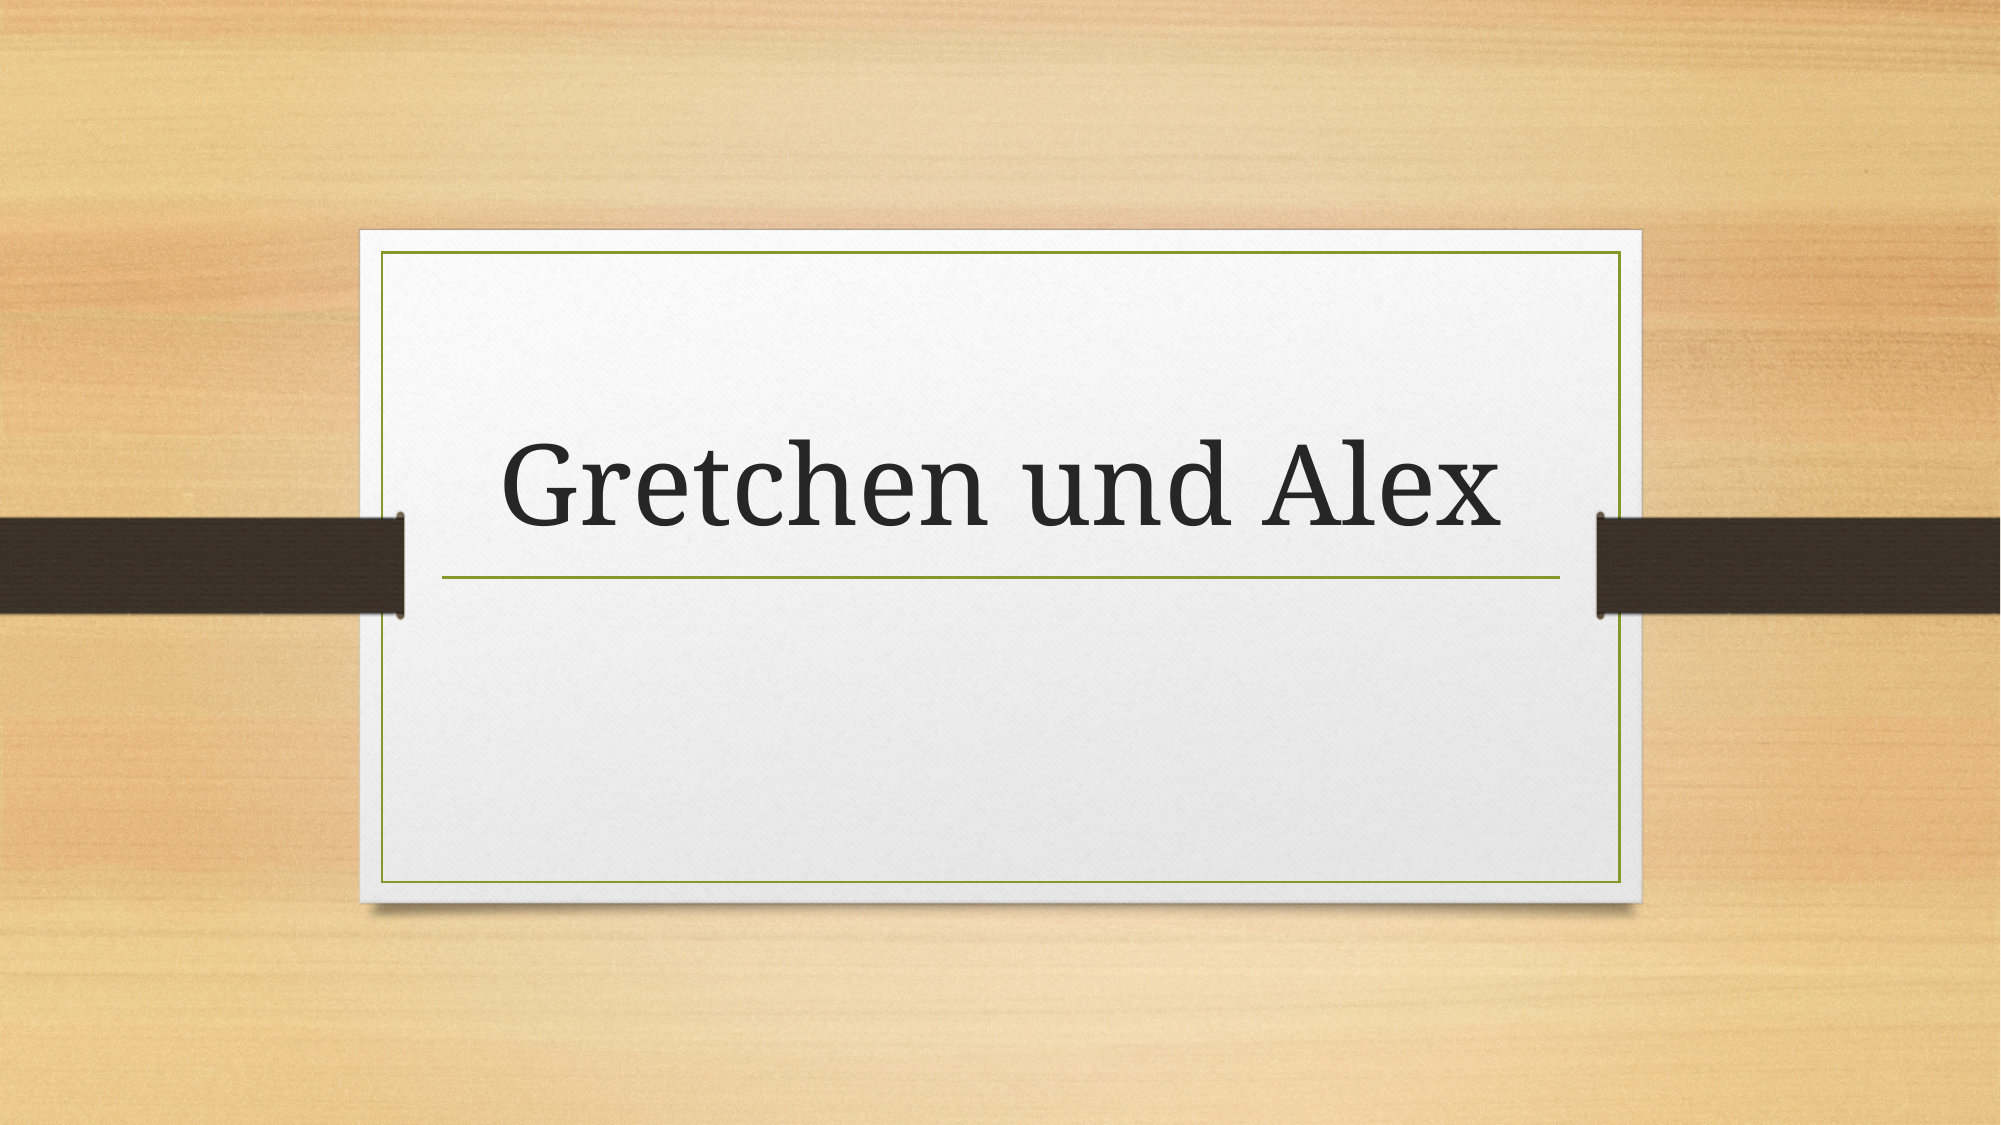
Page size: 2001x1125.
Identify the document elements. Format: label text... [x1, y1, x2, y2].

picture [0, 0, 2001, 1125]
title Gretchen und Alex [441, 306, 1560, 556]
